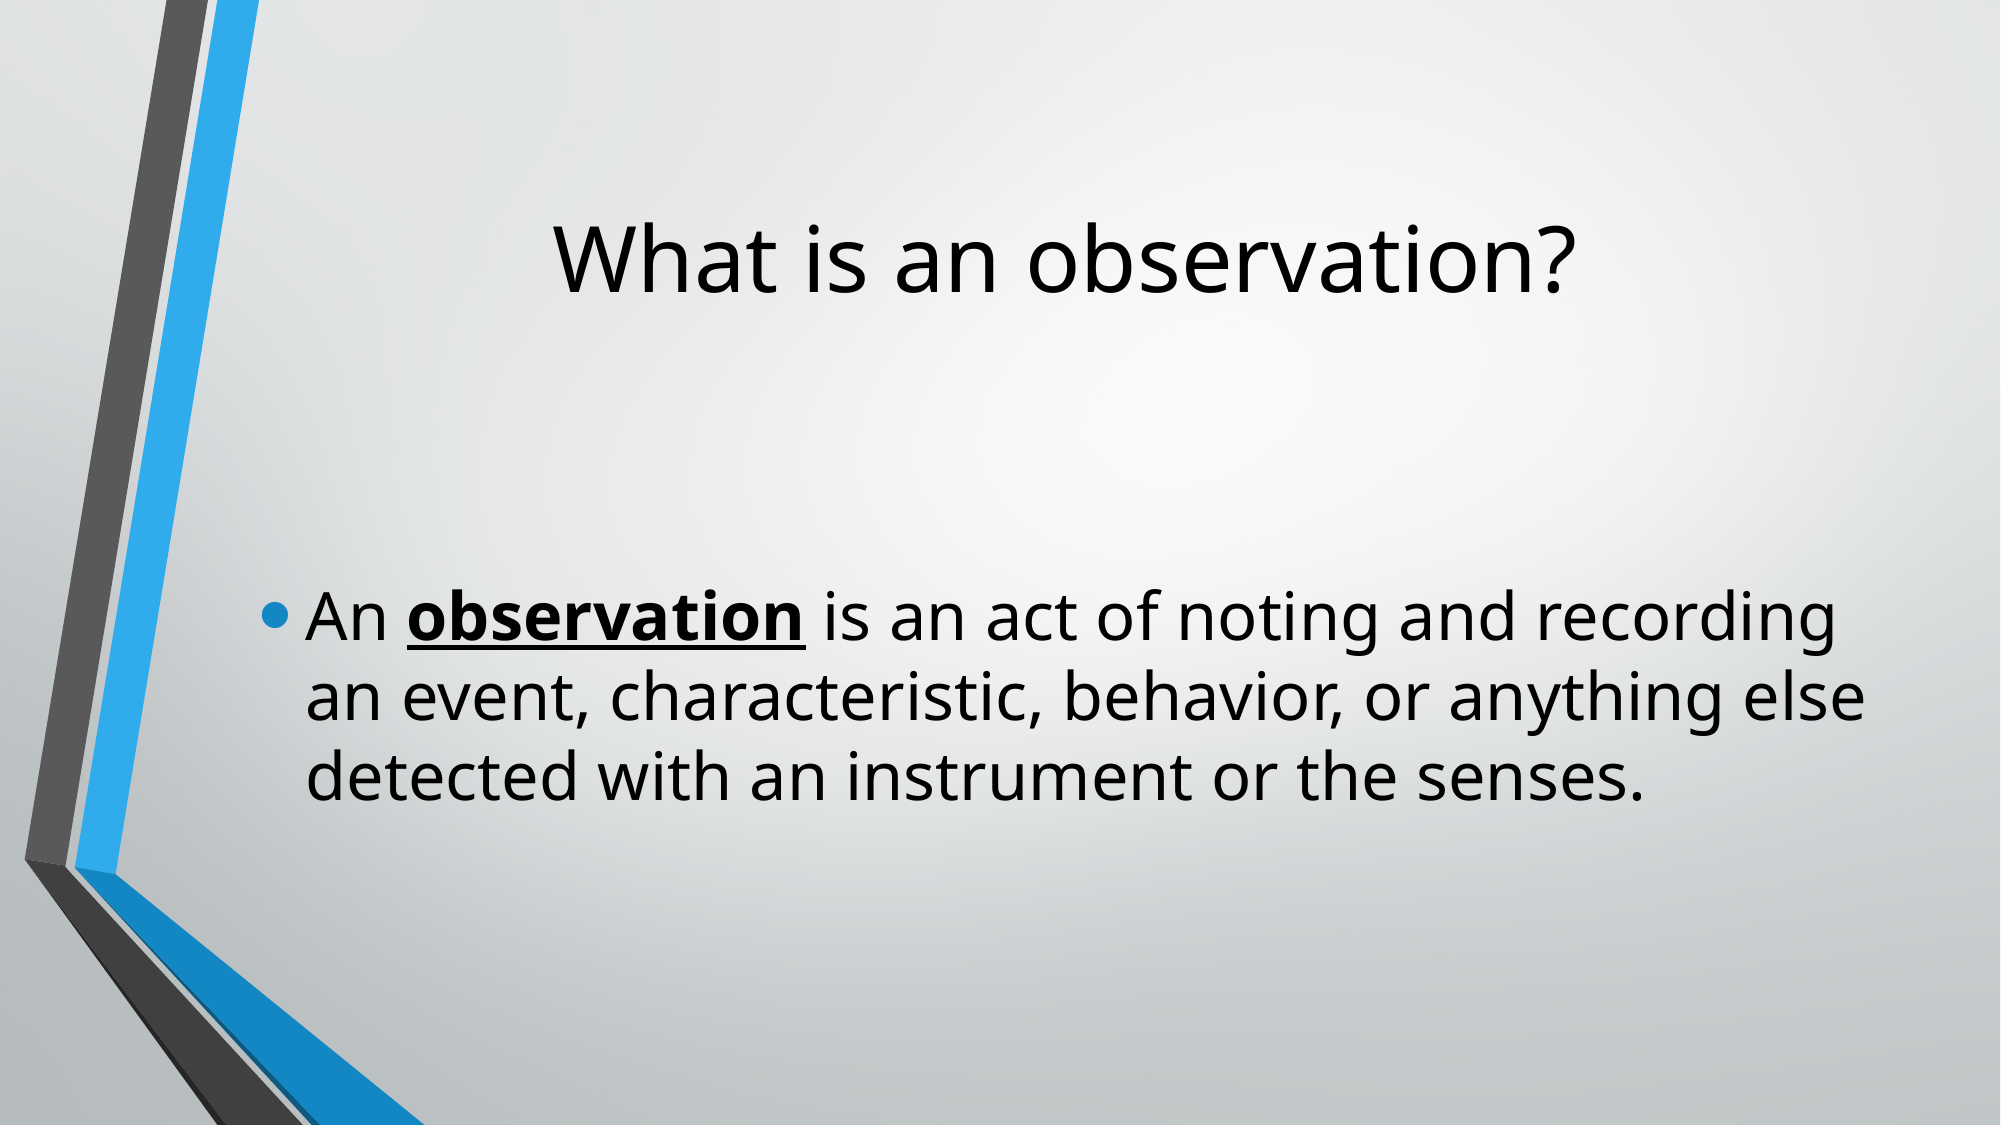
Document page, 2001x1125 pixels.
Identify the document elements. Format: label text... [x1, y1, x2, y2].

title What is an observation? [243, 112, 1887, 400]
list An observation is an act of noting and recording an event, characteristic, behavior, or anything else detected with an instrument or the senses. [243, 437, 1887, 950]
